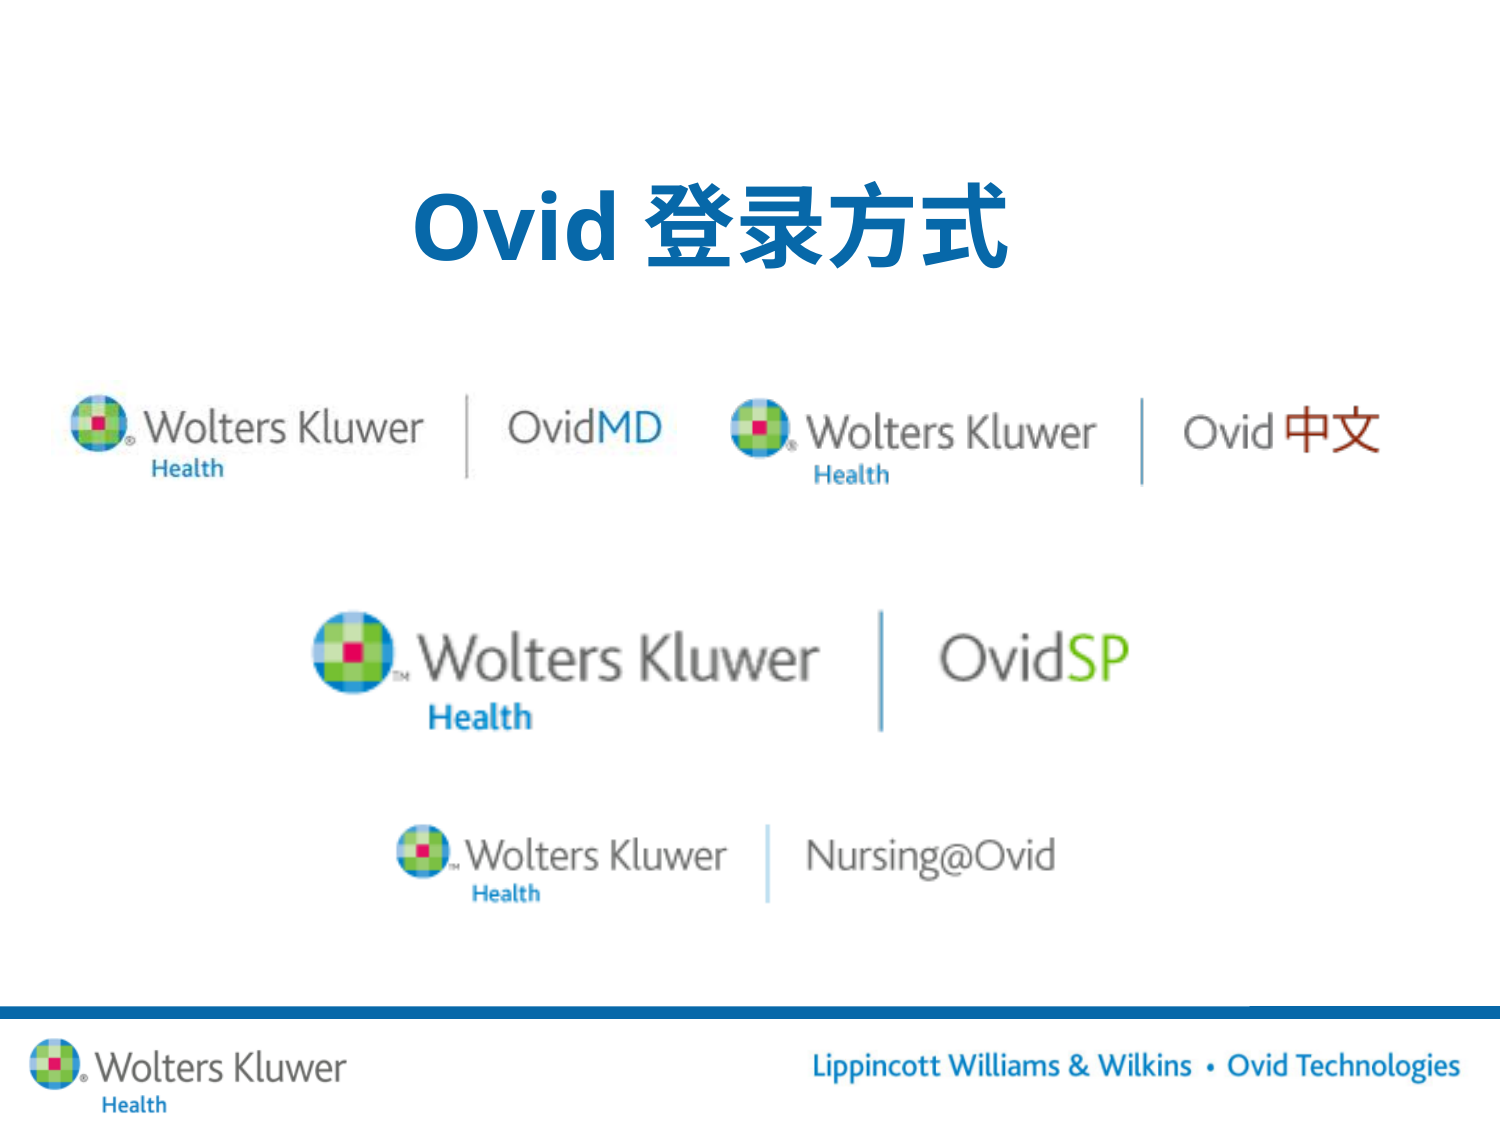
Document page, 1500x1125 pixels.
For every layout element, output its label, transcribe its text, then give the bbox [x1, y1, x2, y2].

picture [384, 812, 1070, 921]
picture [304, 605, 1137, 738]
picture [51, 380, 677, 496]
picture [800, 1049, 1496, 1092]
title Ovid登录方式 [248, 76, 1158, 372]
picture [730, 396, 1461, 487]
picture [24, 1037, 352, 1114]
